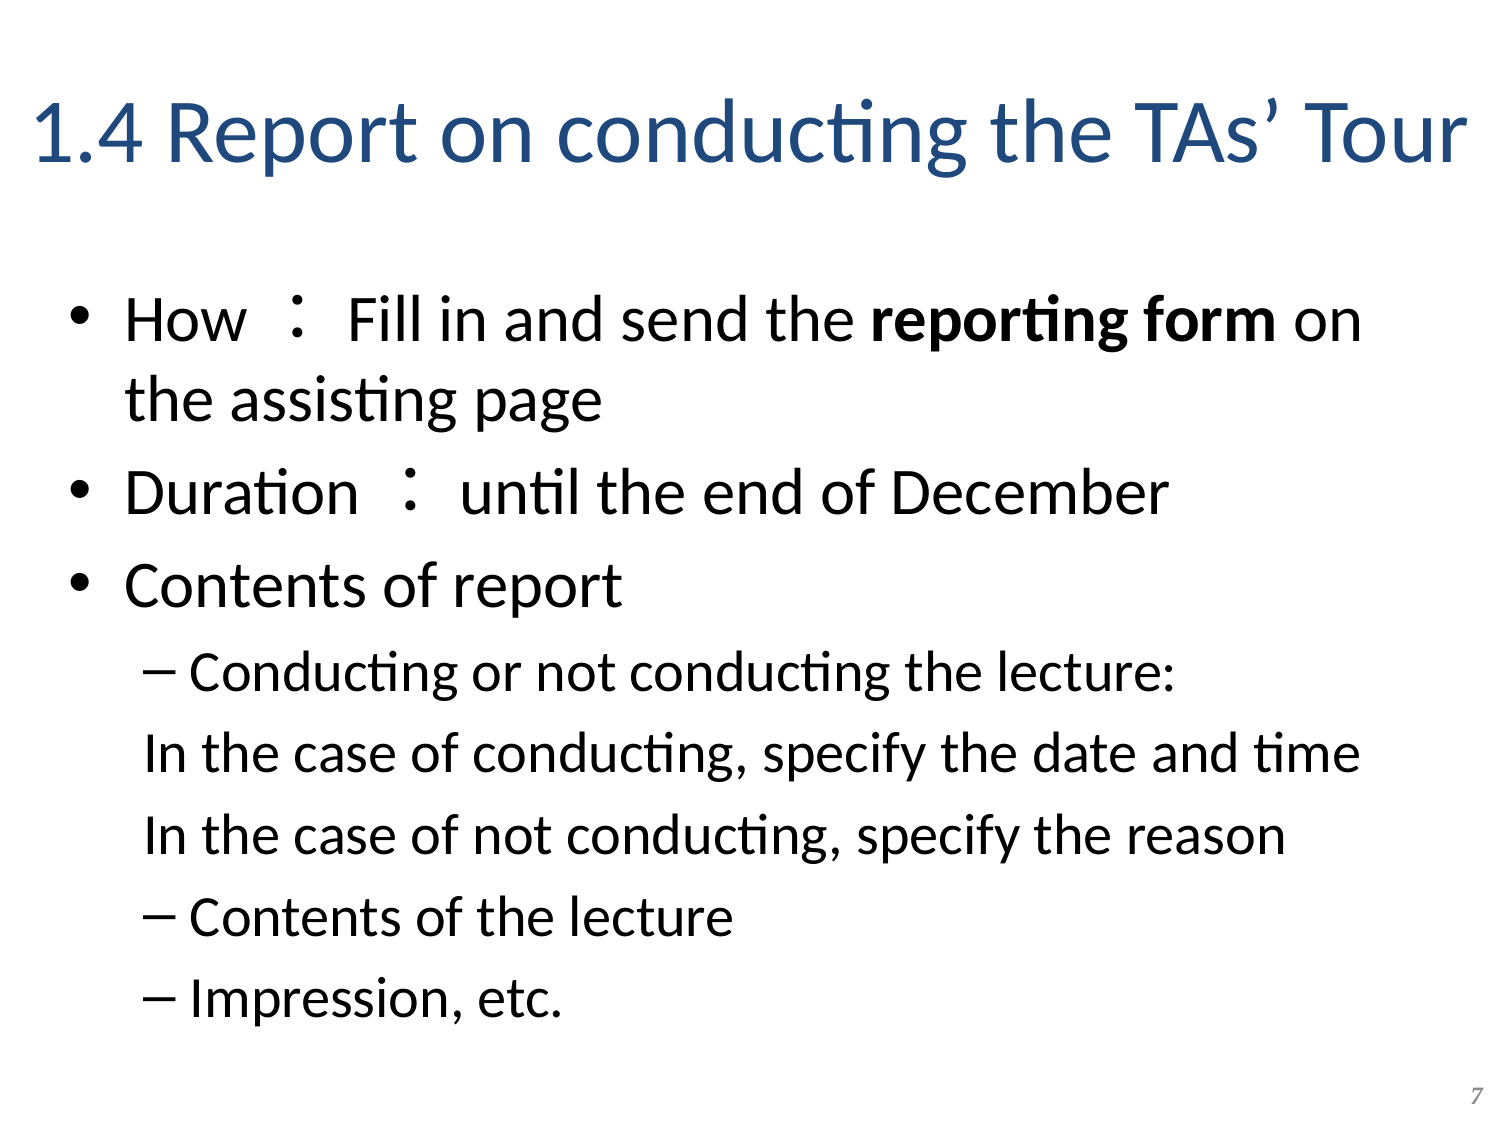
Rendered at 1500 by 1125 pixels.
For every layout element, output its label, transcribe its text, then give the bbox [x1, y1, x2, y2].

slide_number 7 [1147, 1065, 1498, 1125]
list How：Fill in and send the reporting form on the assisting page Duration：until the end of December Contents of report Conducting or not conducting the lecture: In the case of conducting, specify the date and time In the case of not conducting, specify the reason Contents of the lecture Impression, etc. [52, 266, 1426, 1047]
title 1.4 Report on conducting the TAs’ Tour [0, 32, 1500, 221]
